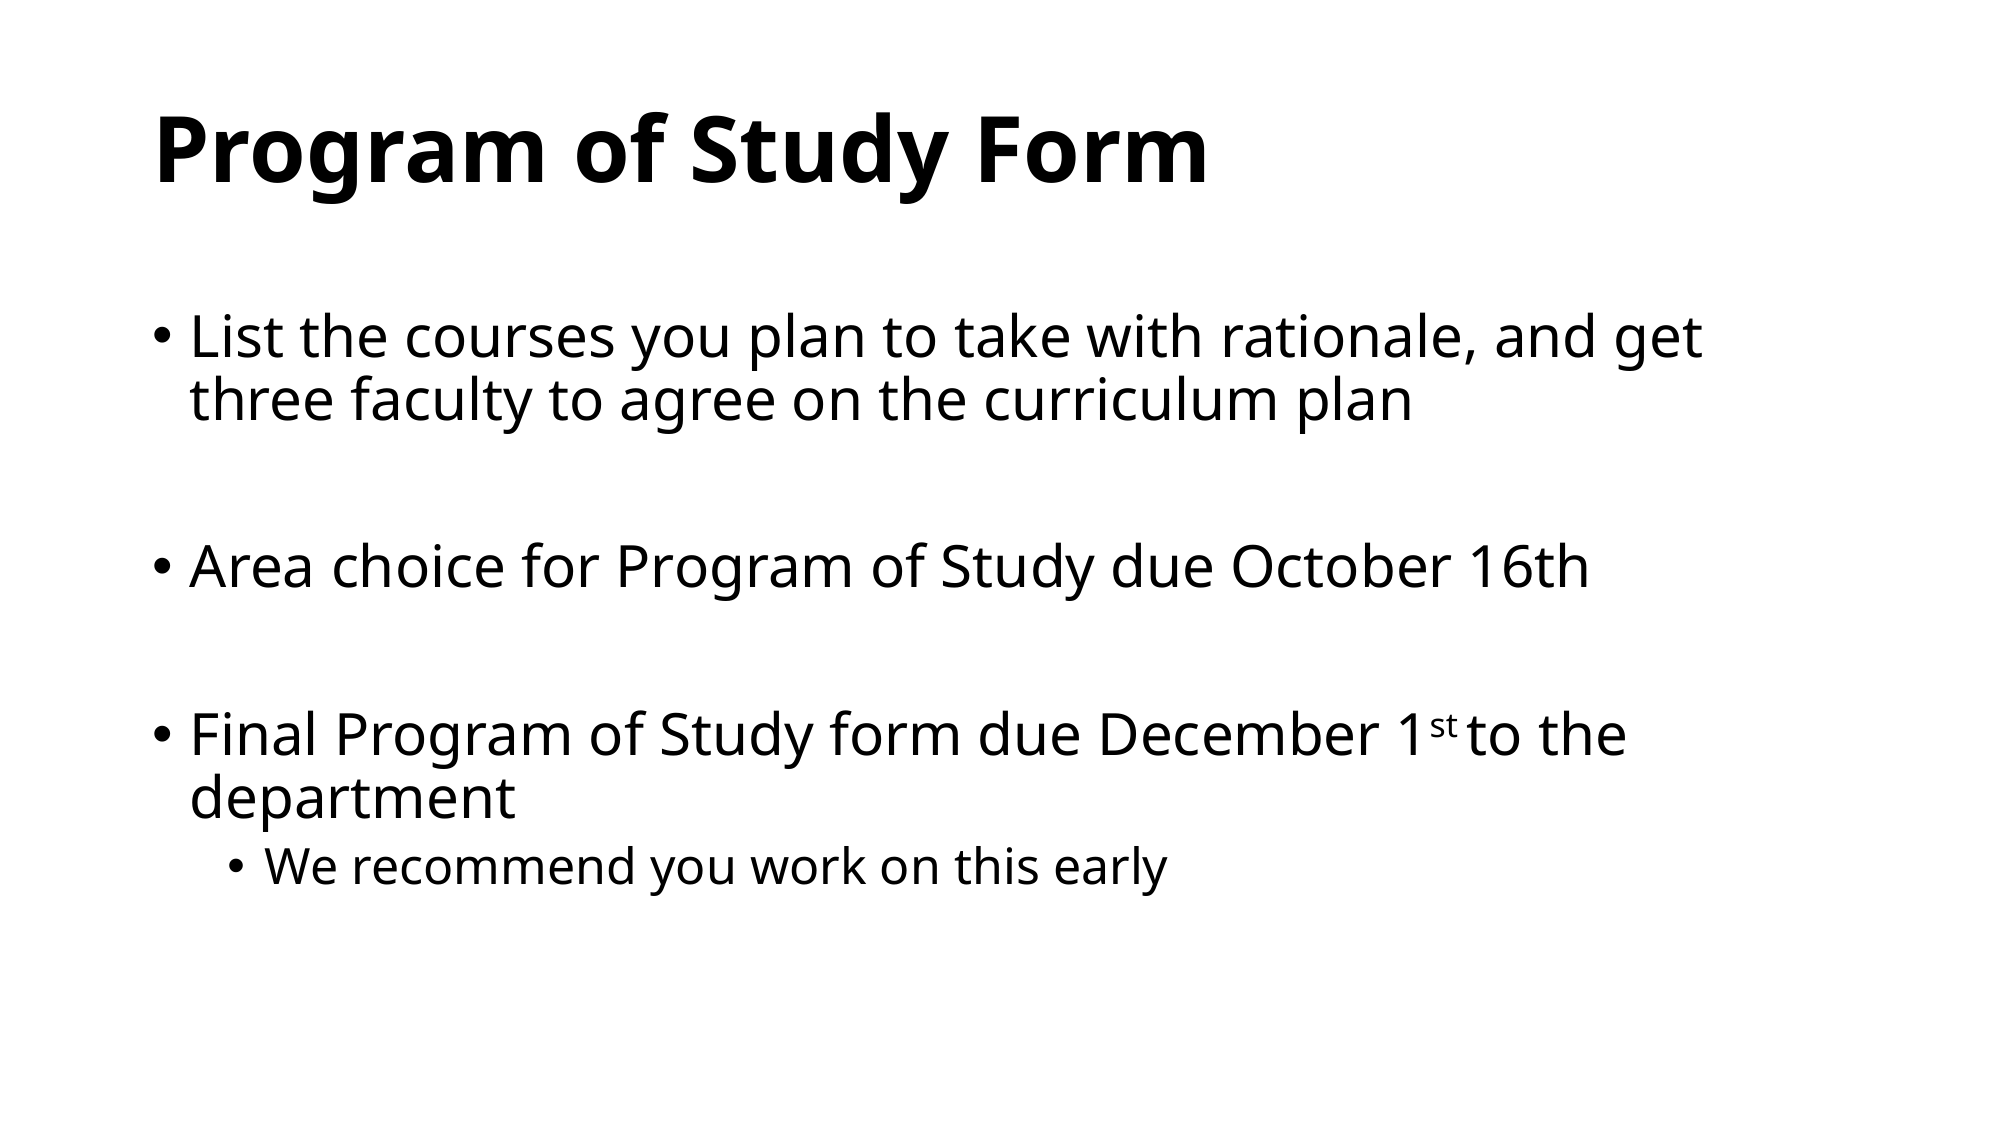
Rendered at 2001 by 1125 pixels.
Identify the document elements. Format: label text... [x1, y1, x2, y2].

list List the courses you plan to take with rationale, and get three faculty to agree on the curriculum plan Area choice for Program of Study due October 16th Final Program of Study form due December 1st to the department We recommend you work on this early [137, 299, 1863, 1014]
title Program of Study Form [137, 43, 1863, 262]
